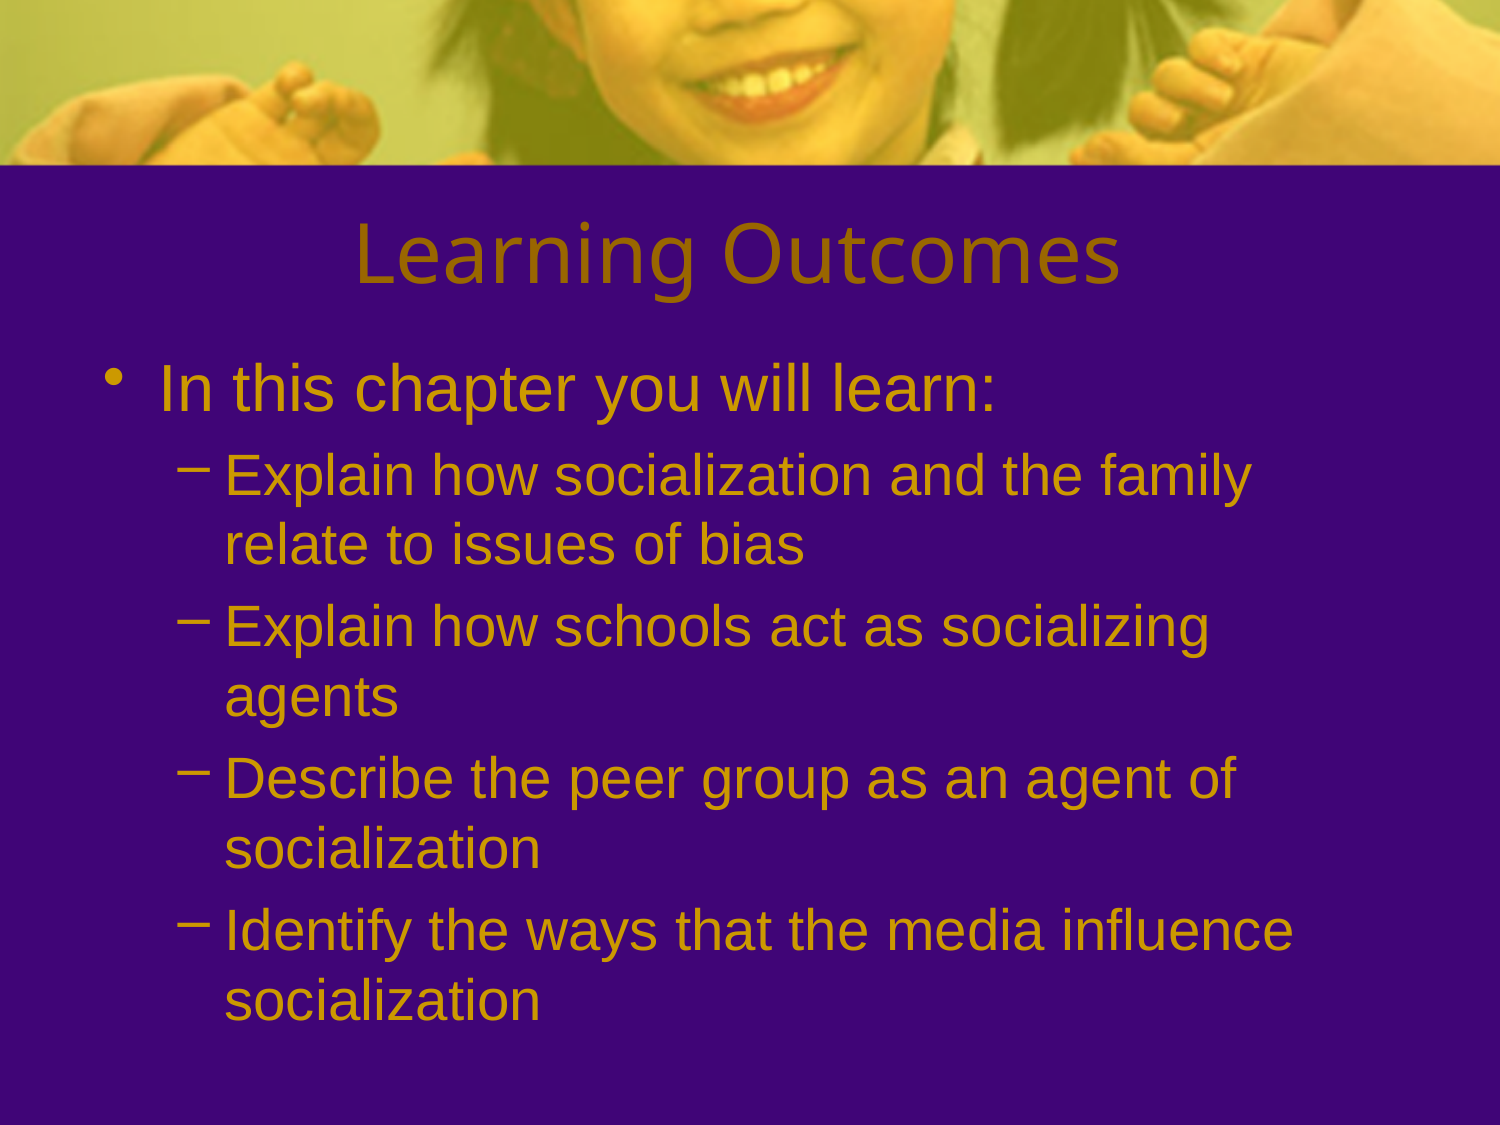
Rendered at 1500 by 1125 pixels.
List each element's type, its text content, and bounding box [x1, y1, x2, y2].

title Learning Outcomes [87, 142, 1388, 337]
list In this chapter you will learn: Explain how socialization and the family relate to issues of bias Explain how schools act as socializing agents Describe the peer group as an agent of socialization Identify the ways that the media influence socialization [87, 337, 1413, 1075]
picture [0, 0, 1500, 1125]
